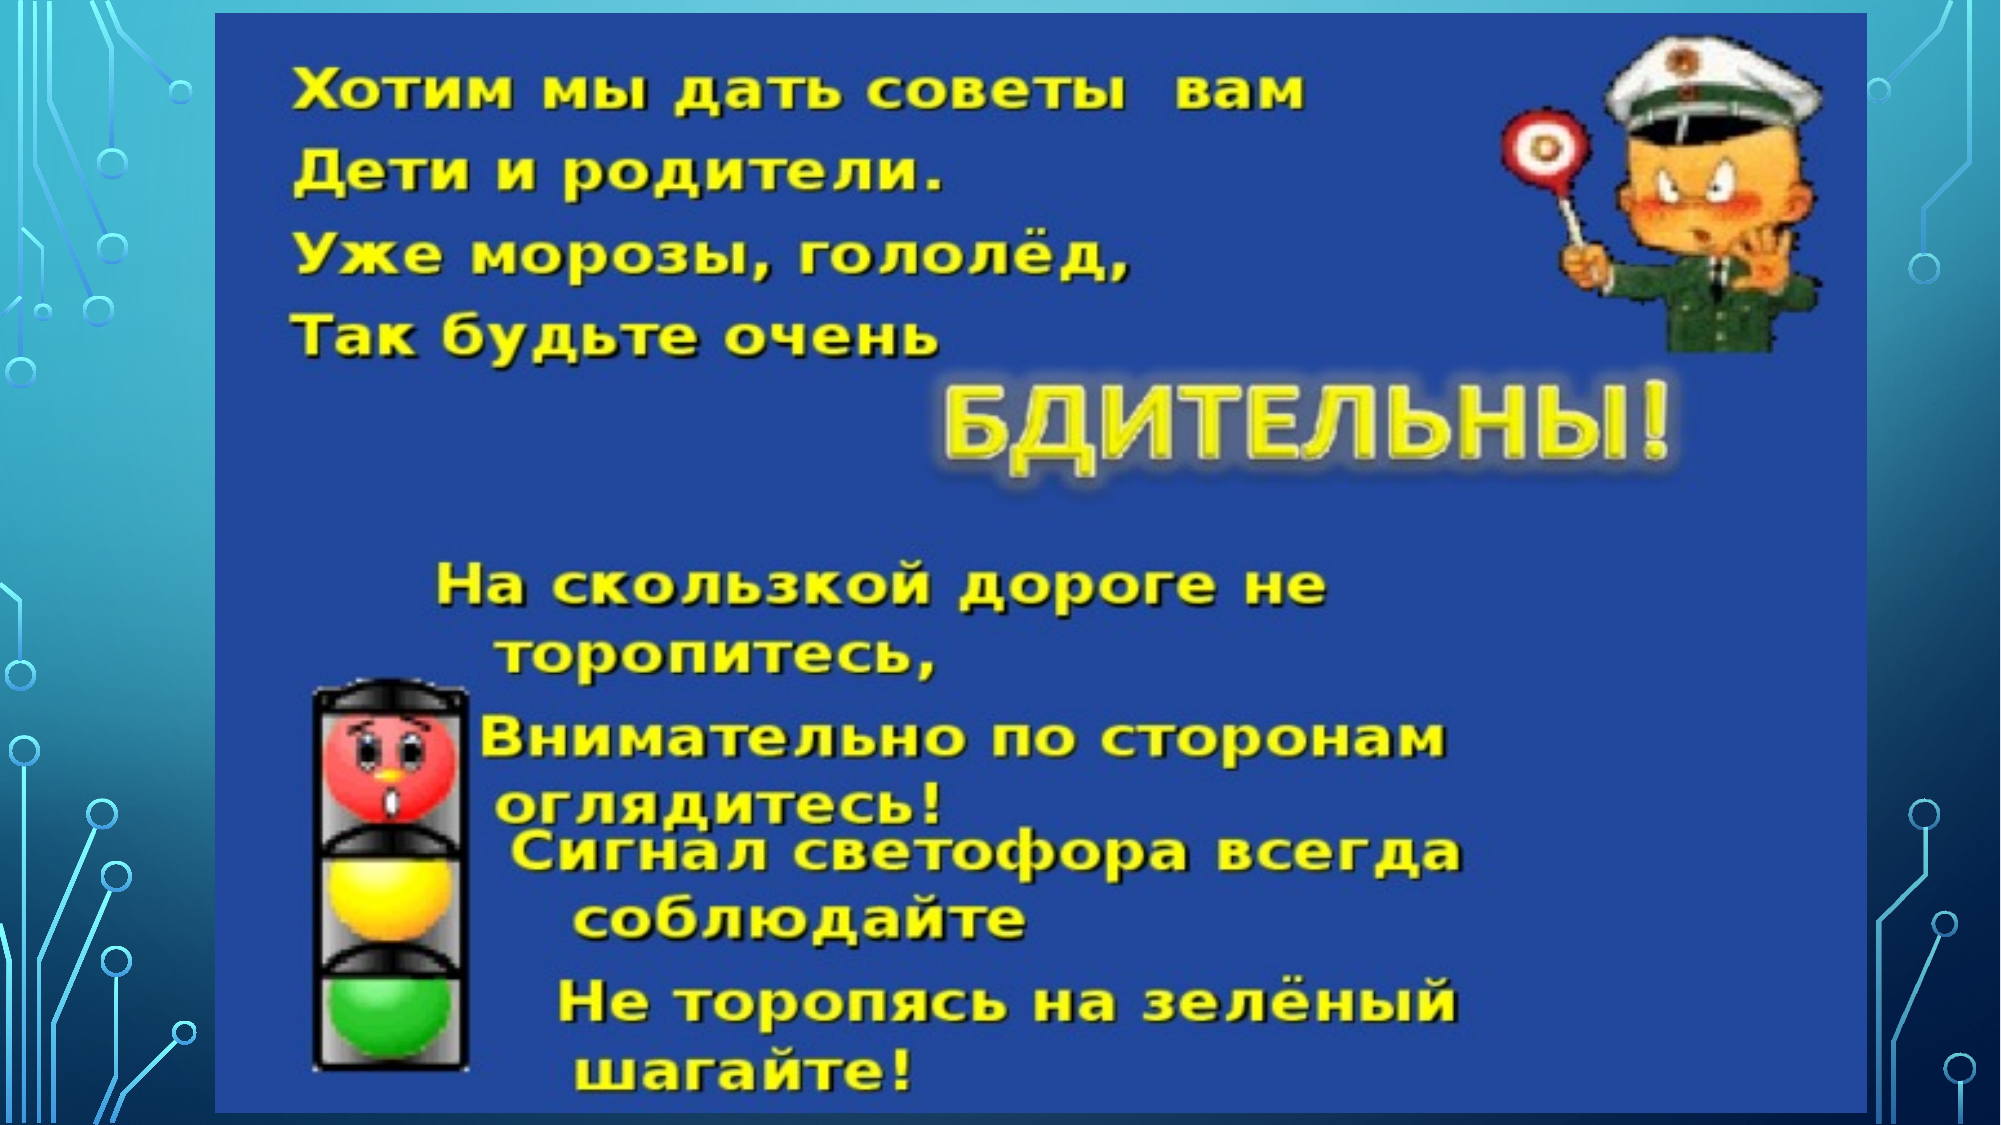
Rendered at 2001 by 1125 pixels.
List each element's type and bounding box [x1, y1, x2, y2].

picture [214, 13, 1867, 1114]
